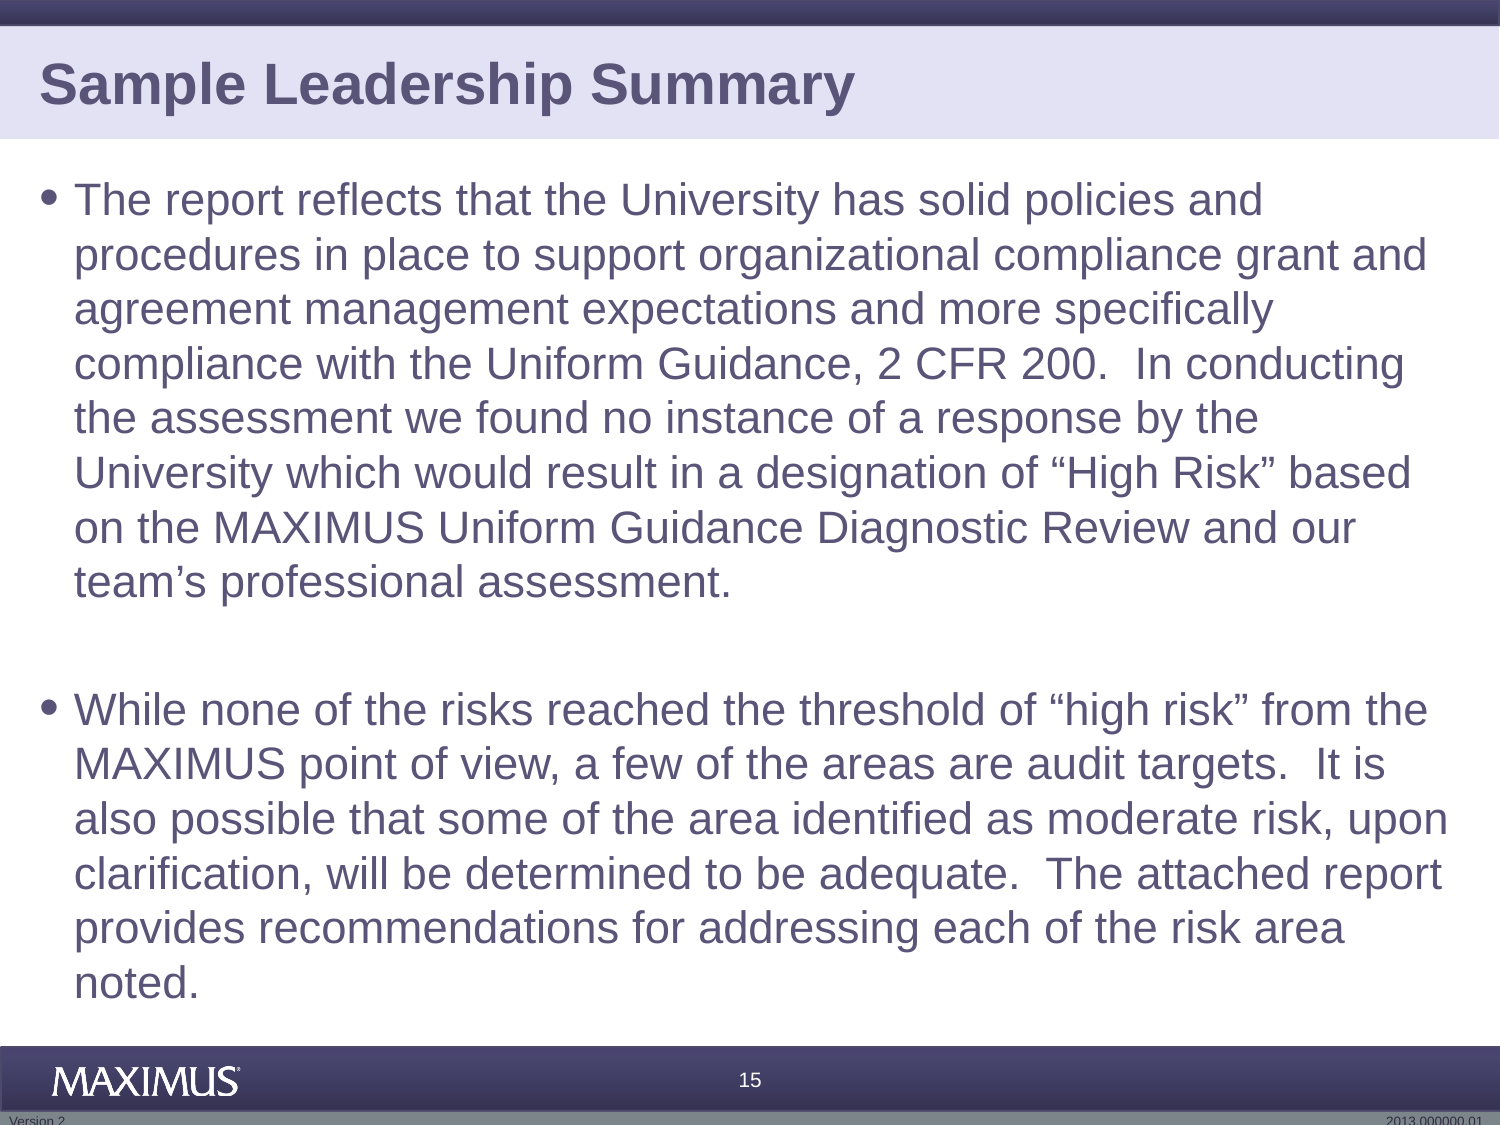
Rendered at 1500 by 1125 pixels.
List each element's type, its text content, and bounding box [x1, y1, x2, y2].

list The report reflects that the University has solid policies and procedures in place to support organizational compliance grant and agreement management expectations and more specifically compliance with the Uniform Guidance, 2 CFR 200. In conducting the assessment we found no instance of a response by the University which would result in a designation of “High Risk” based on the MAXIMUS Uniform Guidance Diagnostic Review and our team’s professional assessment. While none of the risks reached the threshold of “high risk” from the MAXIMUS point of view, a few of the areas are audit targets. It is also possible that some of the area identified as moderate risk, upon clarification, will be determined to be adequate. The attached report provides recommendations for addressing each of the risk area noted. [24, 162, 1475, 1025]
picture [0, 1046, 1500, 1125]
title Sample Leadership Summary [24, 37, 1475, 125]
picture [0, 0, 1500, 139]
